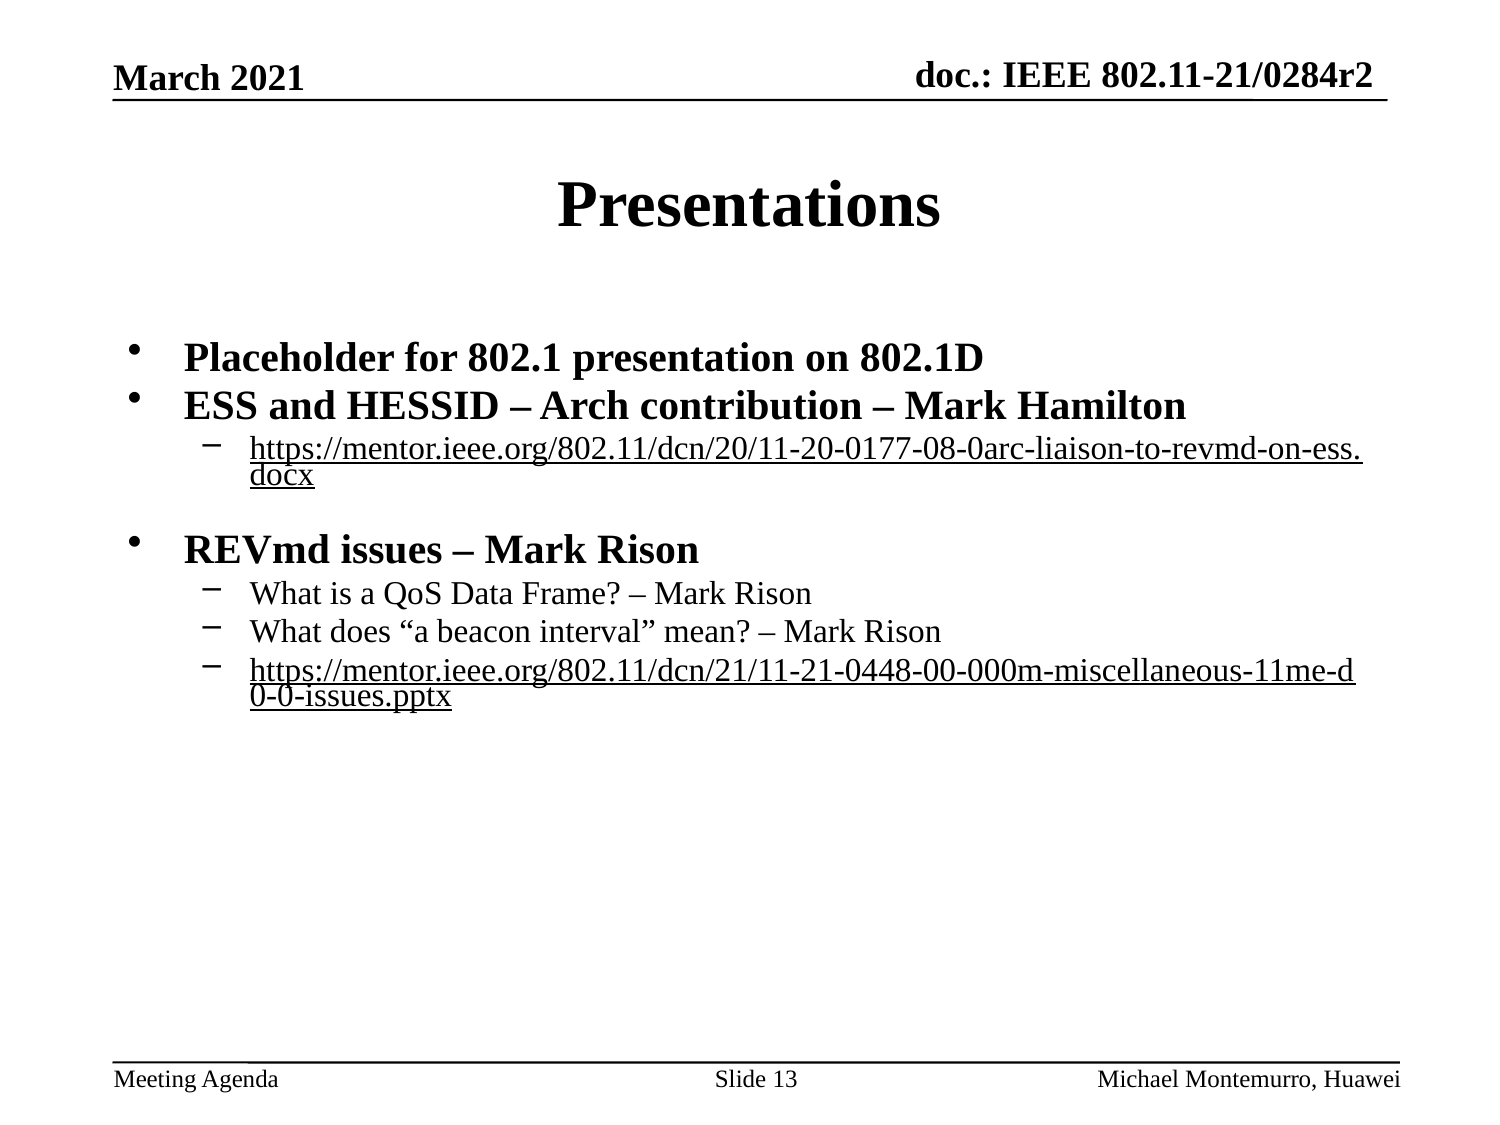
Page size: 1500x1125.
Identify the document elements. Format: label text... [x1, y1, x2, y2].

slide_number Slide 13 [712, 1061, 800, 1093]
footer Michael Montemurro, Huawei [949, 1061, 1402, 1093]
list Placeholder for 802.1 presentation on 802.1D ESS and HESSID – Arch contribution – Mark Hamilton https://mentor.ieee.org/802.11/dcn/20/11-20-0177-08-0arc-liaison-to-revmd-on-ess.docx REVmd issues – Mark Rison What is a QoS Data Frame? – Mark Rison What does “a beacon interval” mean? – Mark Rison https://mentor.ieee.org/802.11/dcn/21/11-21-0448-00-000m-miscellaneous-11me-d0-0-issues.pptx [112, 331, 1388, 1007]
title Presentations [112, 112, 1388, 288]
